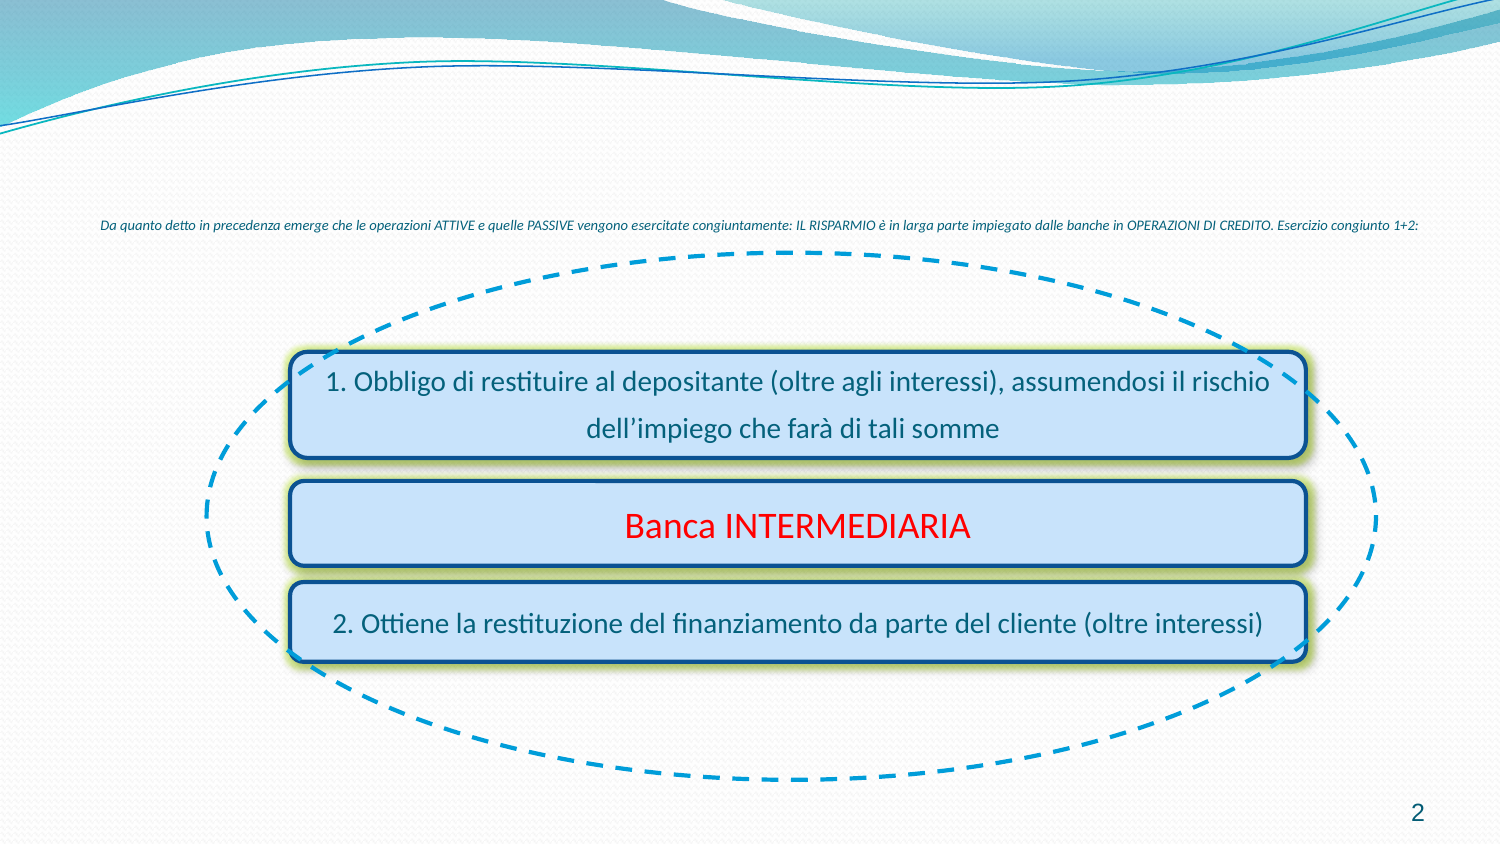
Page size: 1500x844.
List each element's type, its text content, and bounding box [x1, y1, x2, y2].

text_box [206, 252, 1377, 781]
slide_number 2 [1299, 782, 1425, 827]
title Da quanto detto in precedenza emerge che le operazioni ATTIVE e quelle PASSIVE vengono esercitate congiuntamente: IL RISPARMIO è in larga parte impiegato dalle banche in OPERAZIONI DI CREDITO. Esercizio congiunto 1+2: [100, 91, 1424, 233]
